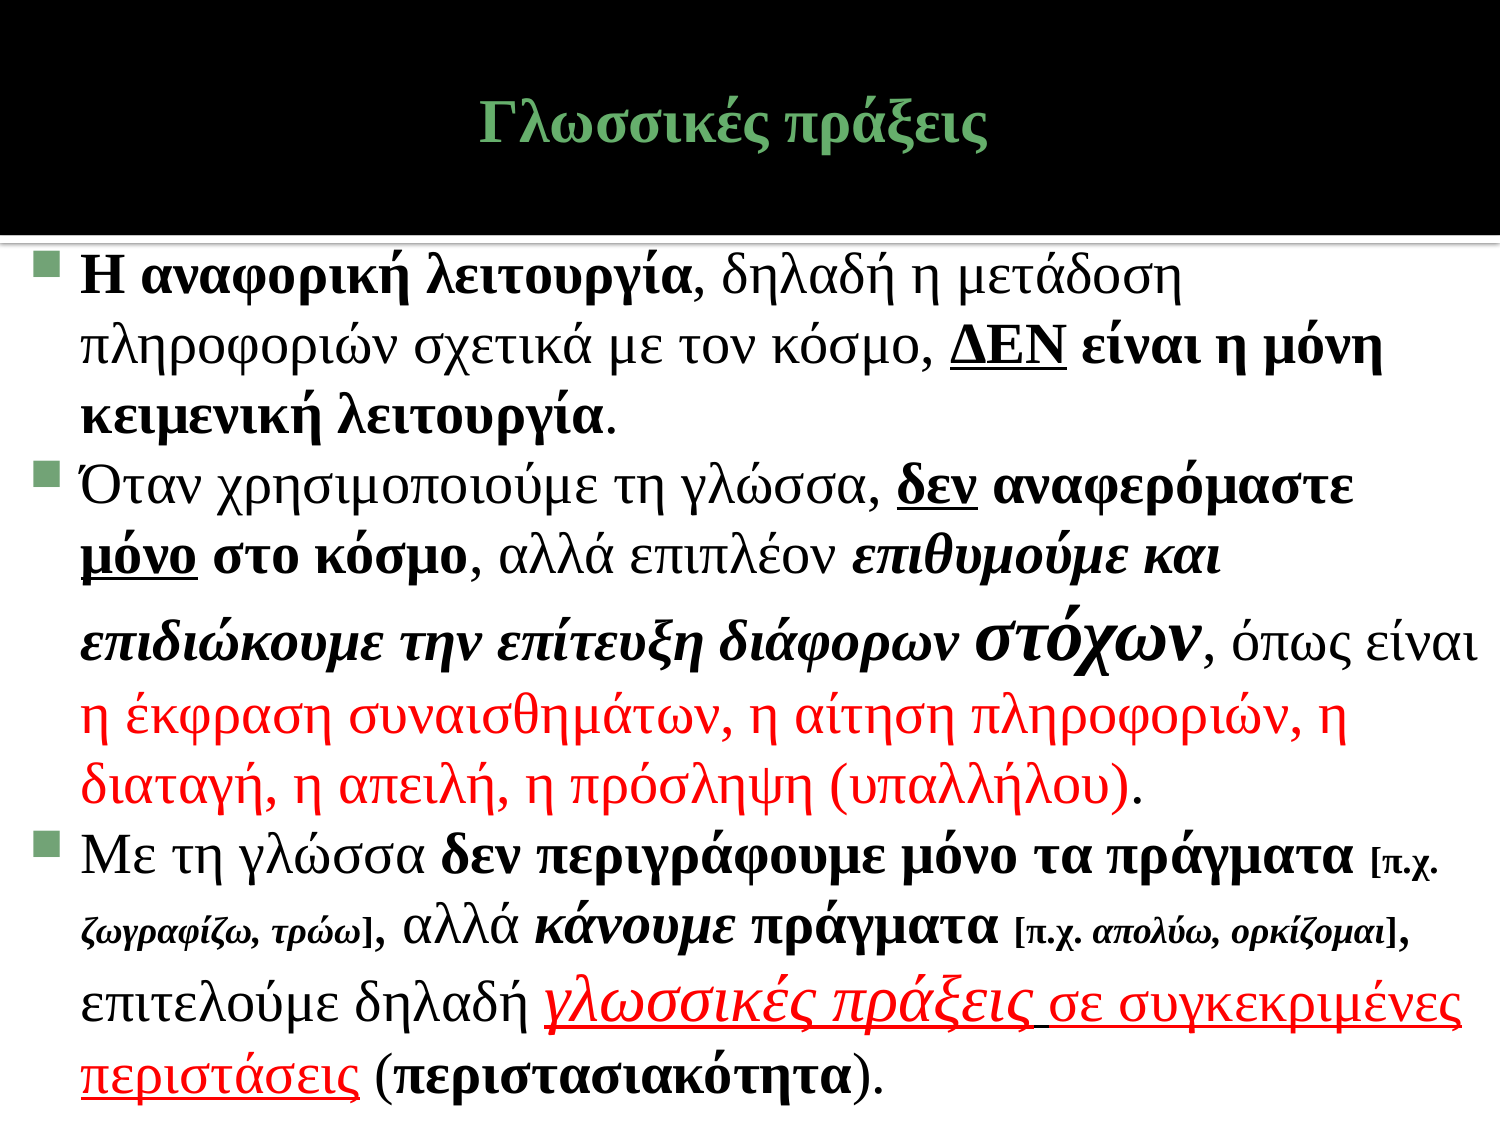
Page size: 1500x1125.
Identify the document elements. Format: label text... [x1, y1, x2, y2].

list Η αναφορική λειτουργία, δηλαδή η μετάδοση πληροφοριών σχετικά με τον κόσμο, ΔΕΝ είναι η μόνη κειμενική λειτουργία. Όταν χρησιμοποιούμε τη γλώσσα, δεν αναφερόμαστε μόνο στο κόσμο, αλλά επιπλέον επιθυμούμε και επιδιώκουμε την επίτευξη διάφορων στόχων, όπως είναι η έκφραση συναισθημάτων, η αίτηση πληροφοριών, η διαταγή, η απειλή, η πρόσληψη (υπαλλήλου). Με τη γλώσσα δεν περιγράφουμε μόνο τα πράγματα [π.χ. ζωγραφίζω, τρώω], αλλά κάνουμε πράγματα [π.χ. απολύω, ορκίζομαι], επιτελούμε δηλαδή γλωσσικές πράξεις σε συγκεκριμένες περιστάσεις (περιστασιακότητα). [0, 219, 1500, 1125]
title Γλωσσικές πράξεις [0, 0, 1459, 219]
